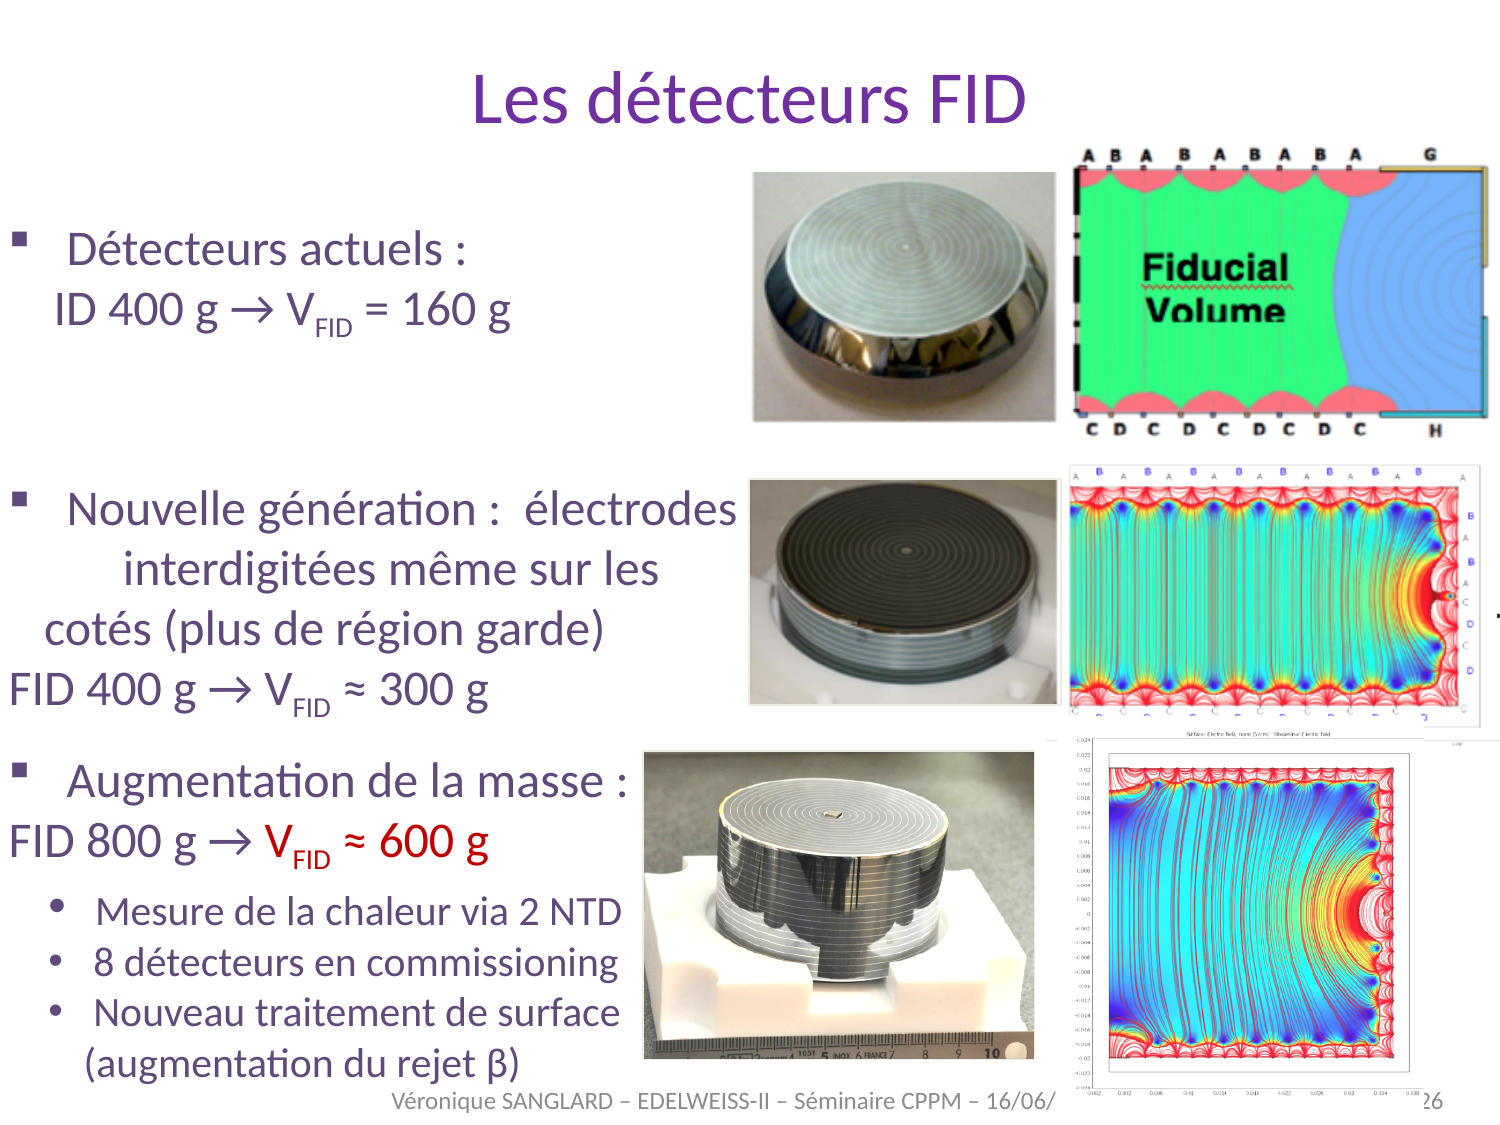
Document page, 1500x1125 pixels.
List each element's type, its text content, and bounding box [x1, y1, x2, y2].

text_box Augmentation de la masse : FID 800 g → VFID ≈ 600 g Mesure de la chaleur via 2 NTD 8 détecteurs en commissioning Nouveau traitement de surface (augmentation du rejet β) [0, 739, 668, 1093]
text_box Nouvelle génération : électrodes interdigitées même sur les cotés (plus de région garde) FID 400 g → VFID ≈ 300 g [0, 467, 762, 731]
picture [643, 751, 1034, 1059]
slide_number 26 [1376, 1069, 1459, 1125]
title Les détecteurs FID [0, 0, 1500, 188]
footer Véronique SANGLARD – EDELWEISS-II – Séminaire CPPM – 16/06/2011 [324, 1069, 1176, 1125]
picture [737, 136, 1500, 1111]
text_box Détecteurs actuels : ID 400 g → VFID = 160 g [0, 207, 732, 351]
